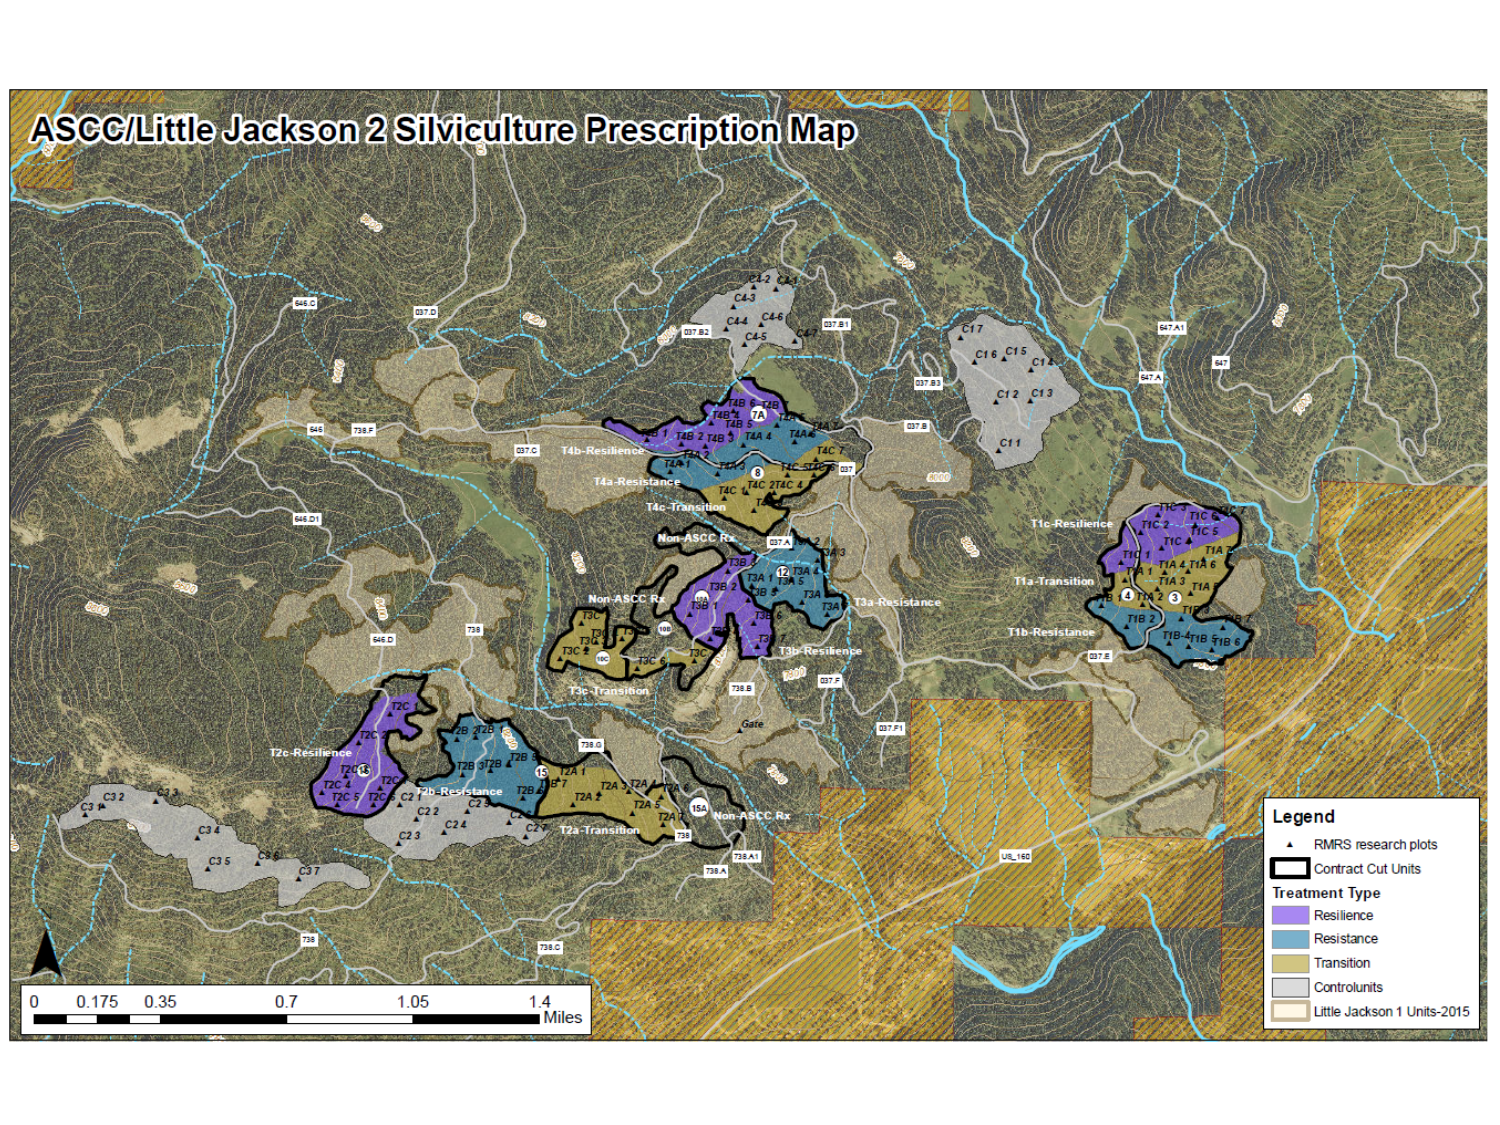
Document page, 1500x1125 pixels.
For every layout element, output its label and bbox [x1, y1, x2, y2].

picture [6, 87, 1488, 1043]
